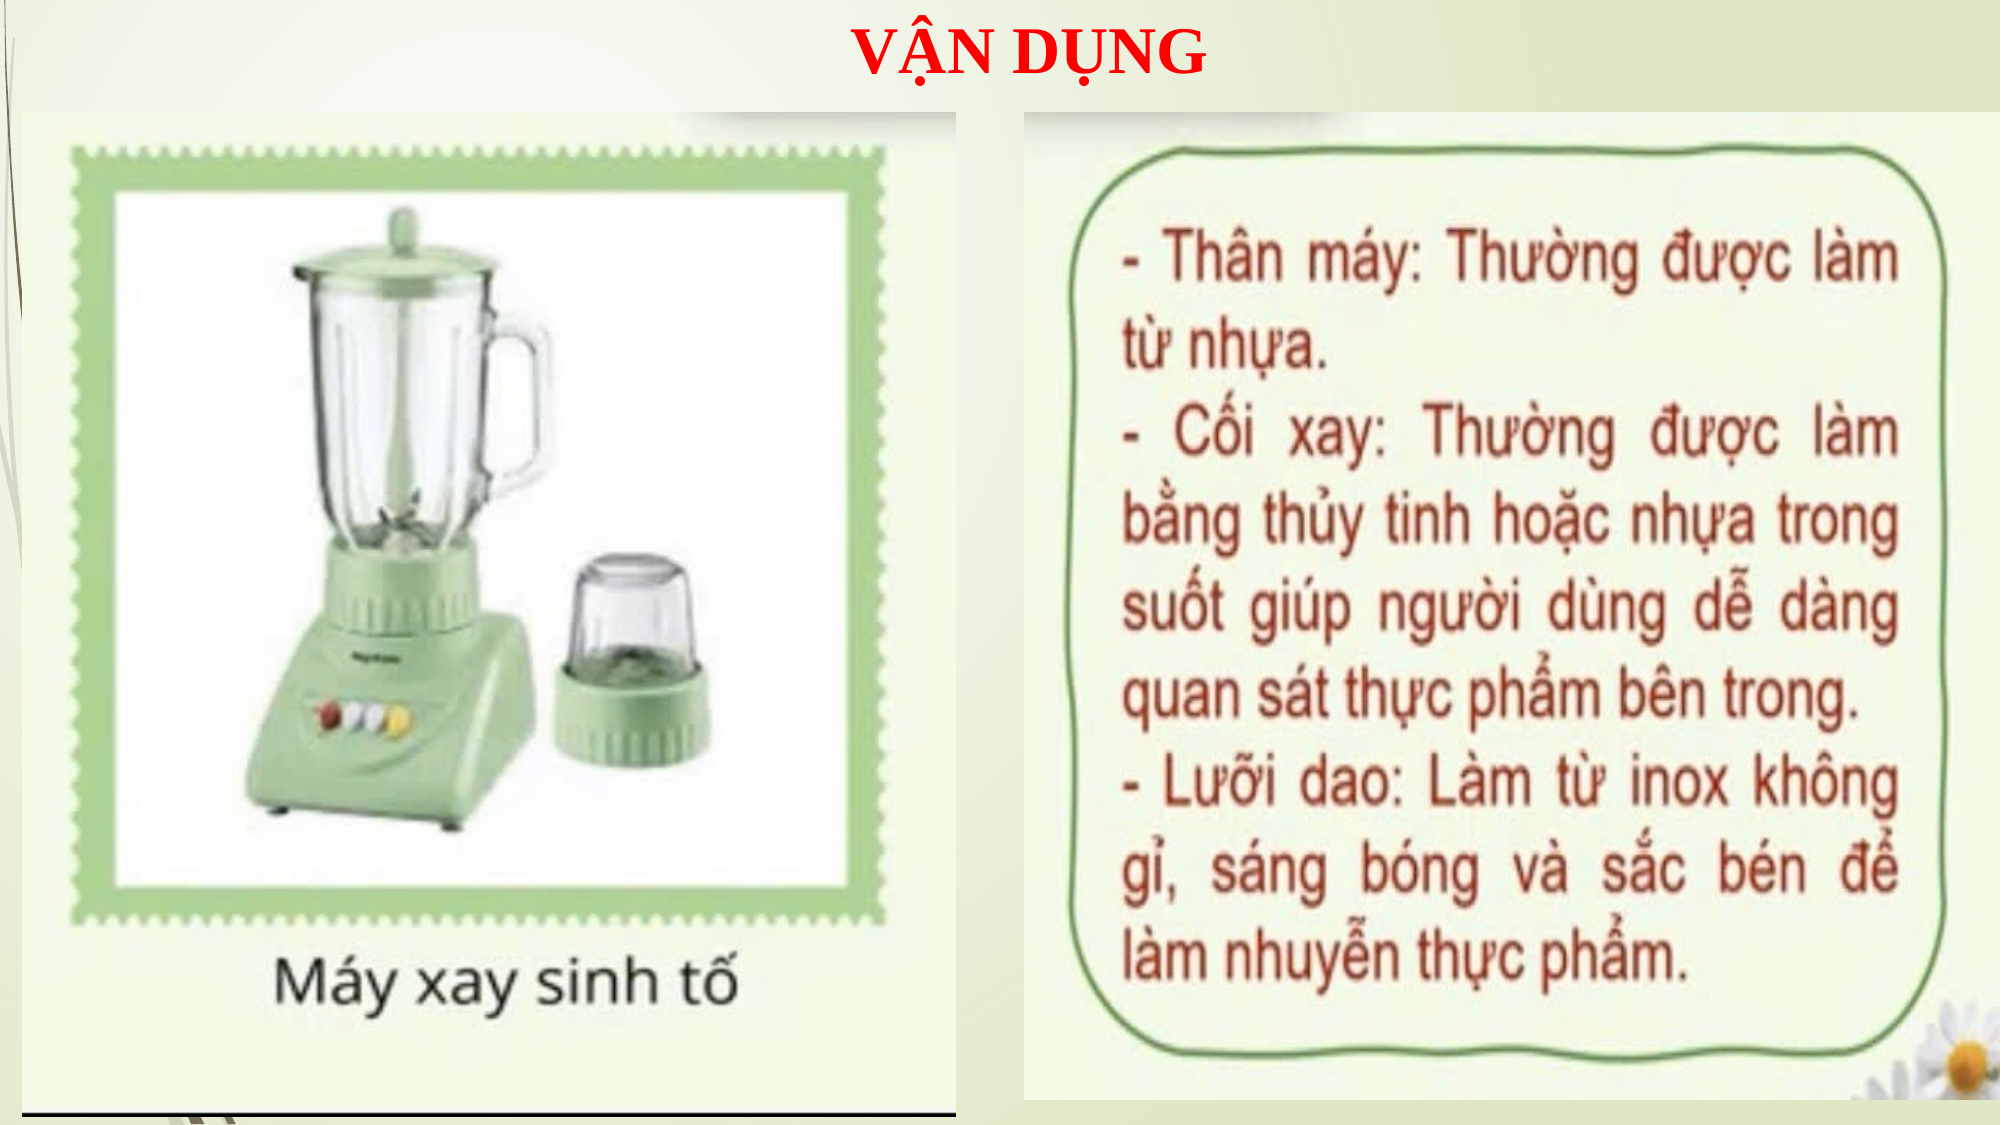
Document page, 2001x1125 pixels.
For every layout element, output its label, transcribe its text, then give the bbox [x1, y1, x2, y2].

picture [1023, 112, 2000, 1100]
picture [22, 112, 956, 1117]
text_box VẬN DỤNG [835, 0, 1285, 95]
